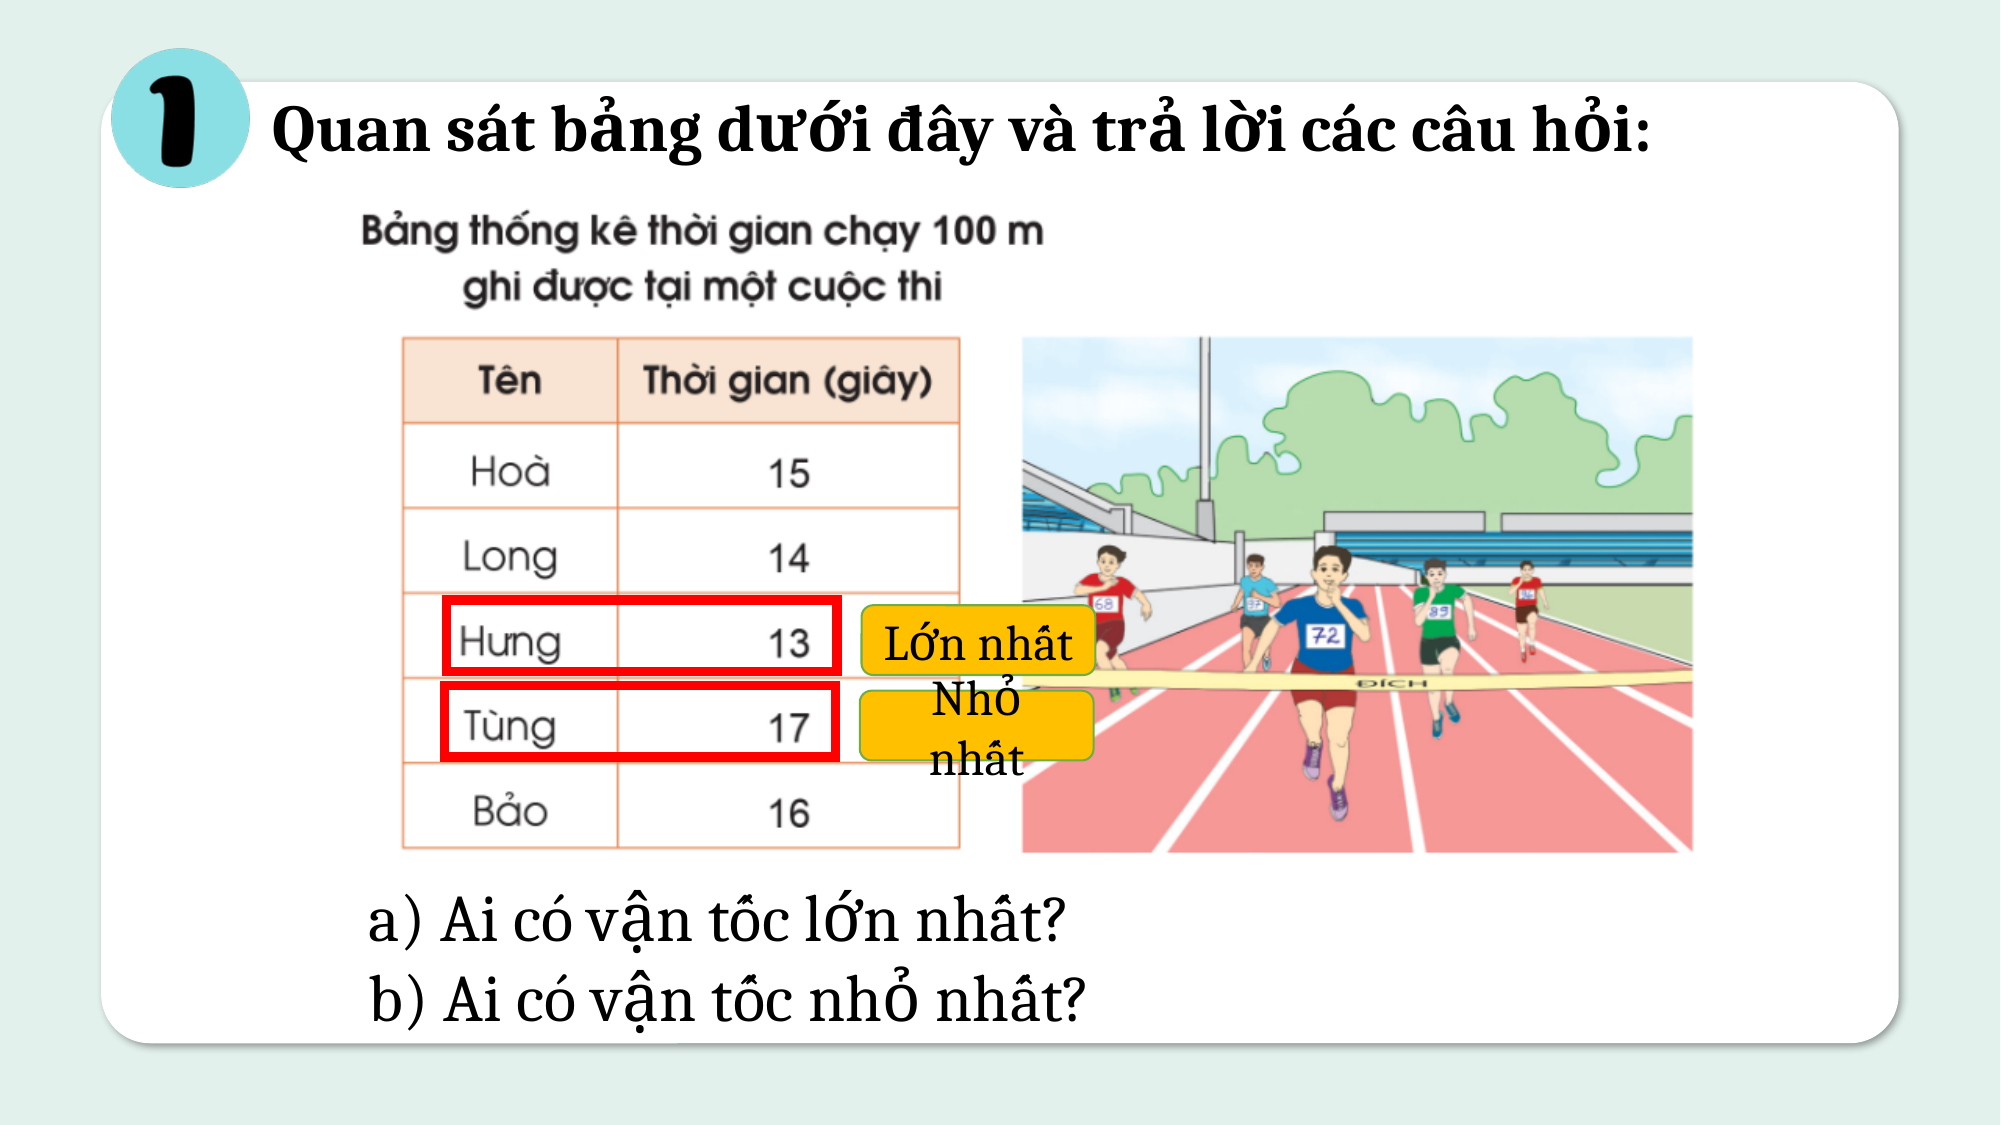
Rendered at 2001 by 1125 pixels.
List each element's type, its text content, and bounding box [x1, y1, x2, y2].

text_box Quan sát bảng dưới đây và trả lời các câu hỏi: [280, 76, 1785, 172]
text_box a) Ai có vận tốc lớn nhất? b) Ai có vận tốc nhỏ nhất? [354, 878, 1636, 1123]
picture [0, 0, 2001, 1125]
